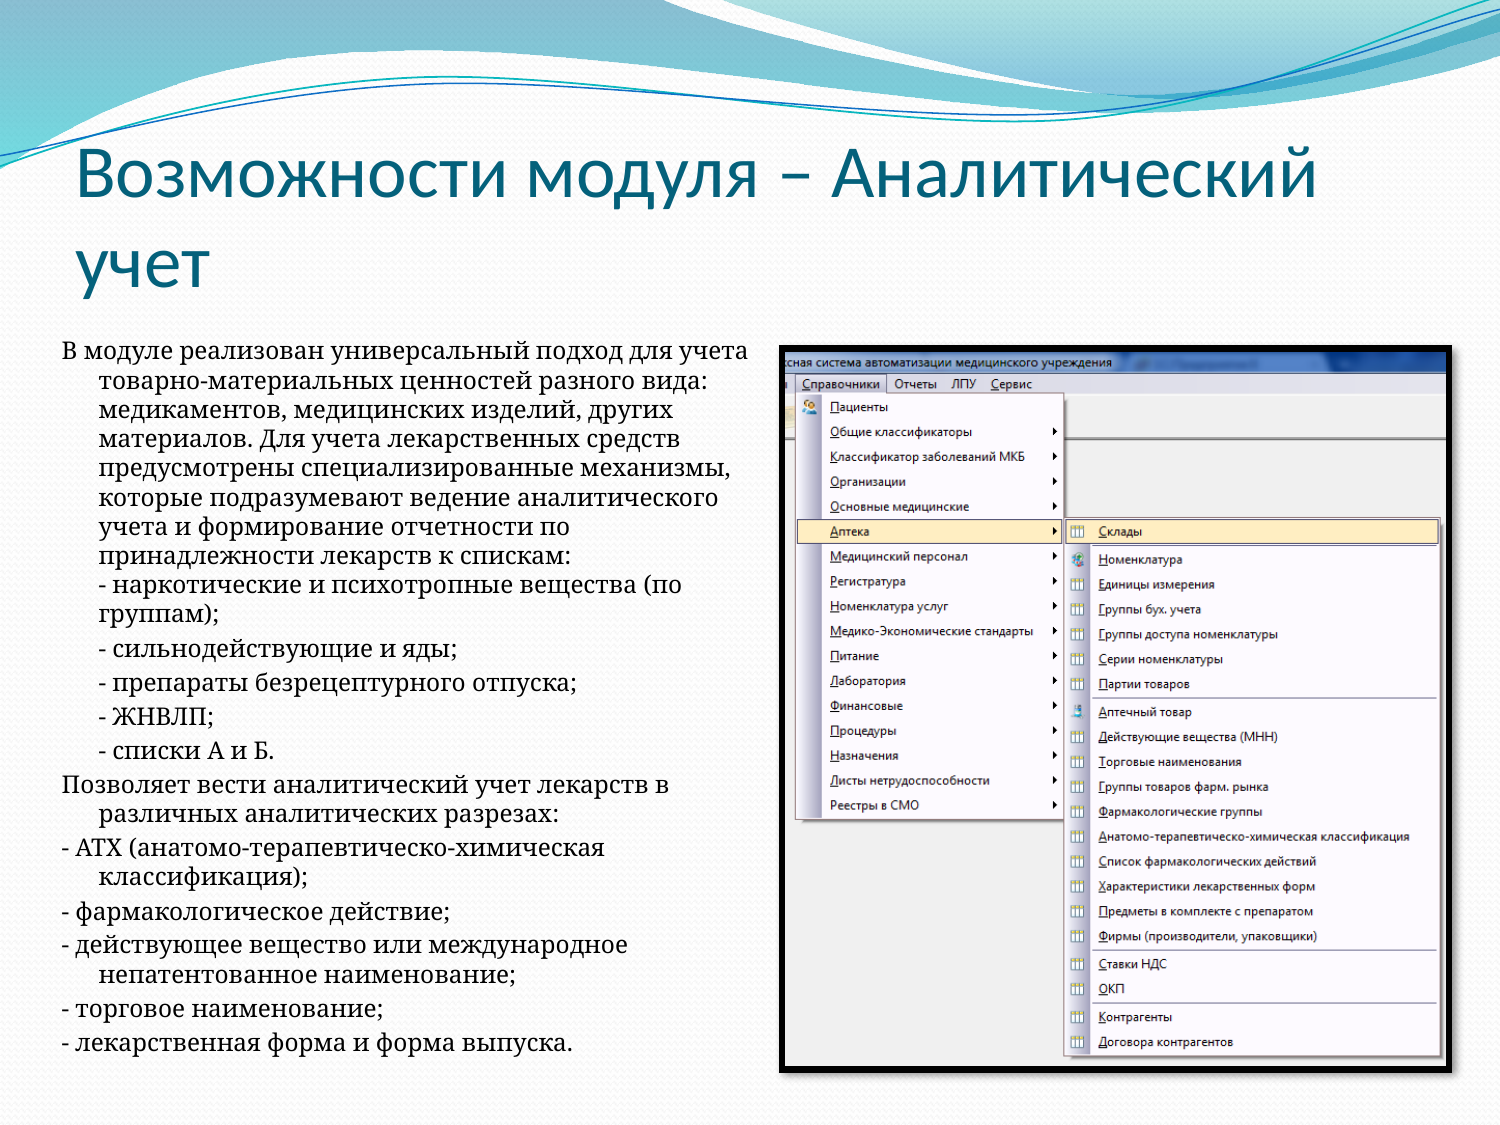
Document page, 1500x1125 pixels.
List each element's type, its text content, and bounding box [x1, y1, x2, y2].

title Возможности модуля – Аналитический учет [75, 115, 1425, 303]
list В модуле реализован универсальный подход для учета товарно-материальных ценностей разного вида: медикаментов, медицинских изделий, других материалов. Для учета лекарственных средств предусмотрены специализированные механизмы, которые подразумевают ведение аналитического учета и формирование отчетности по принадлежности лекарств к спискам: - наркотические и психотропные вещества (по группам); - сильнодействующие и яды; - препараты безрецептурного отпуска; - ЖНВЛП; - списки А и Б. Позволяет вести аналитический учет лекарств в различных аналитических разрезах: - АТХ (анатомо-терапевтическо-химическая классификация); - фармакологическое действие; - действующее вещество или международное непатентованное наименование; - торговое наименование; - лекарственная форма и форма выпуска. [46, 328, 774, 1090]
picture [784, 351, 1447, 1067]
